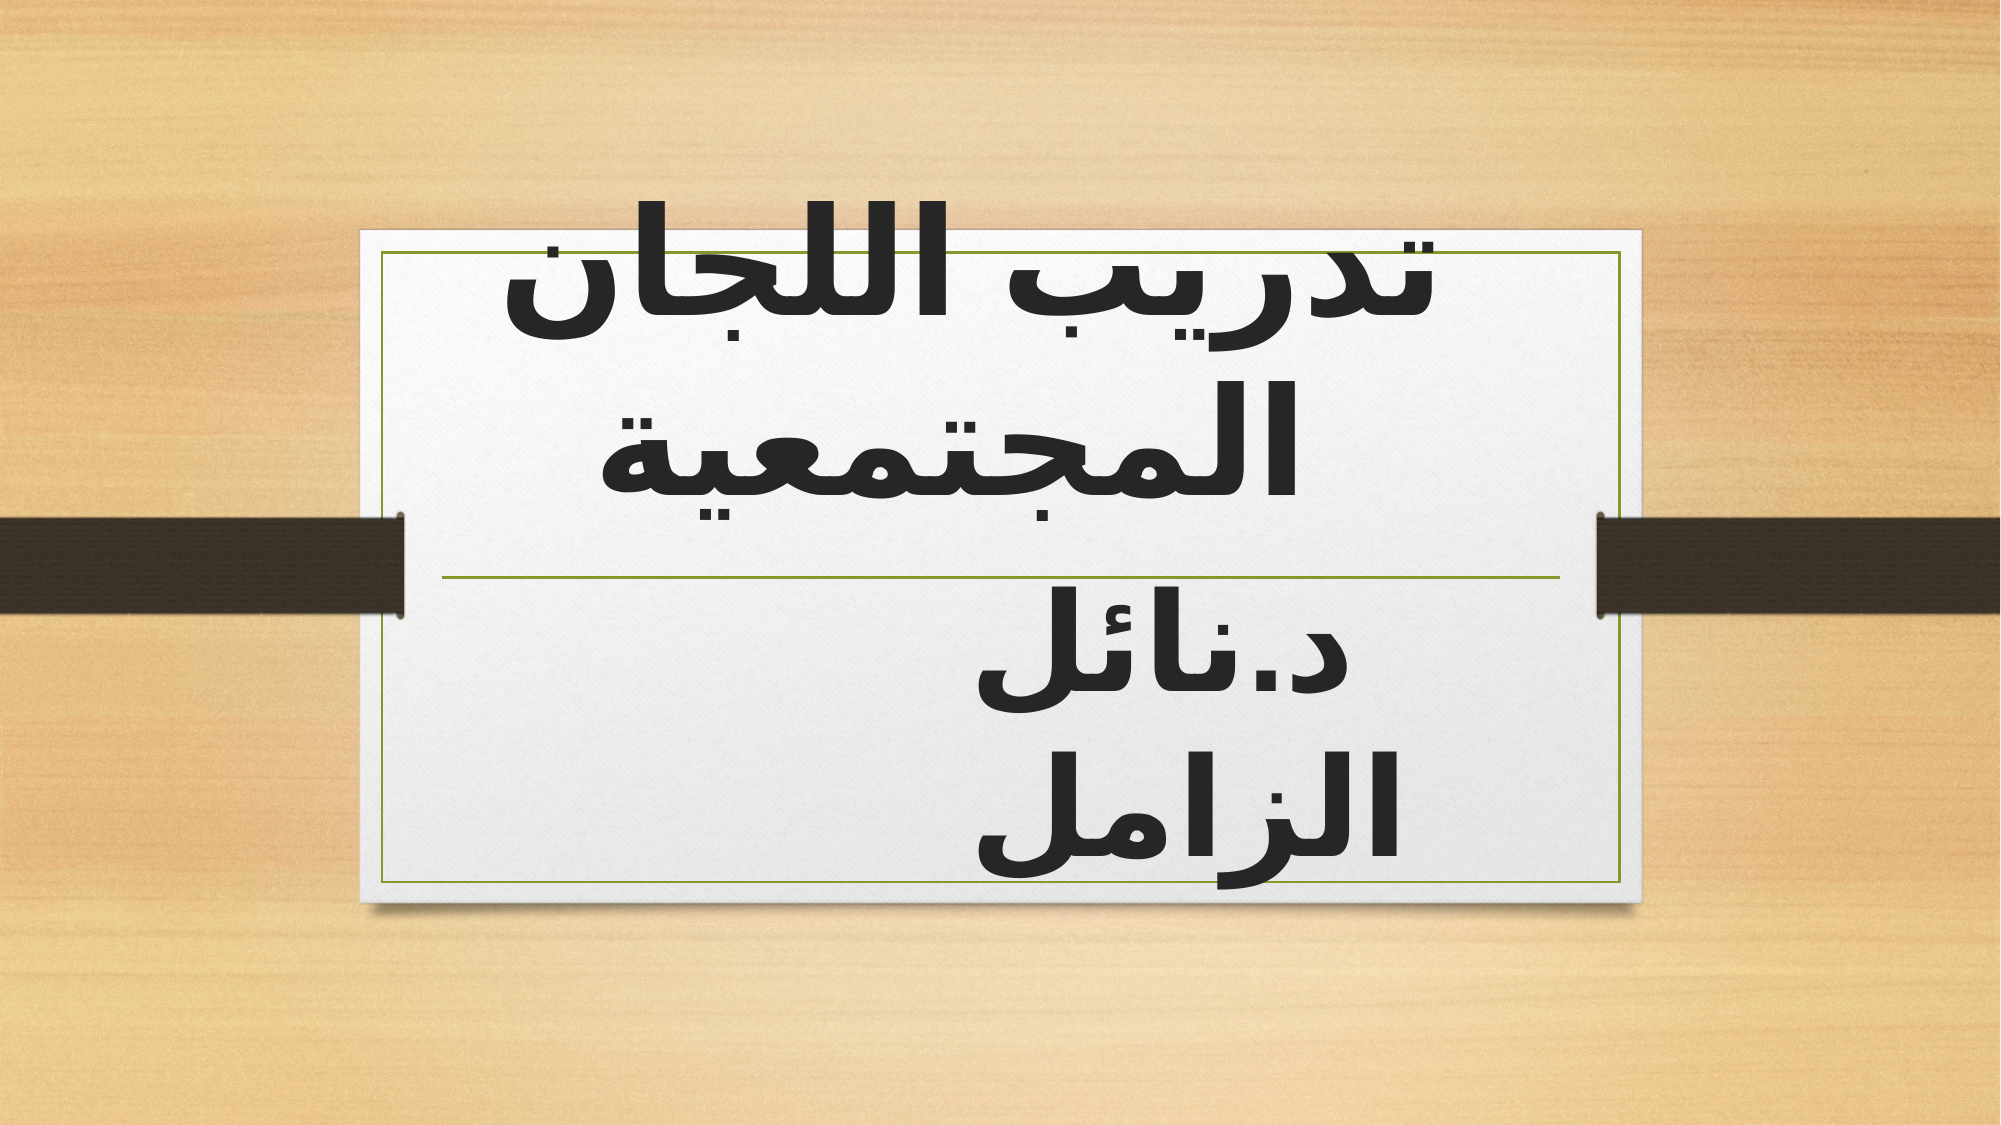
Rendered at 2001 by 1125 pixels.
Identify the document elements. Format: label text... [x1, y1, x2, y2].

title تدريب اللجان المجتمعية [192, 161, 1752, 533]
text_box د.نائل الزامل [954, 715, 1571, 892]
picture [0, 0, 2001, 1125]
subtitle [464, 69, 1927, 254]
